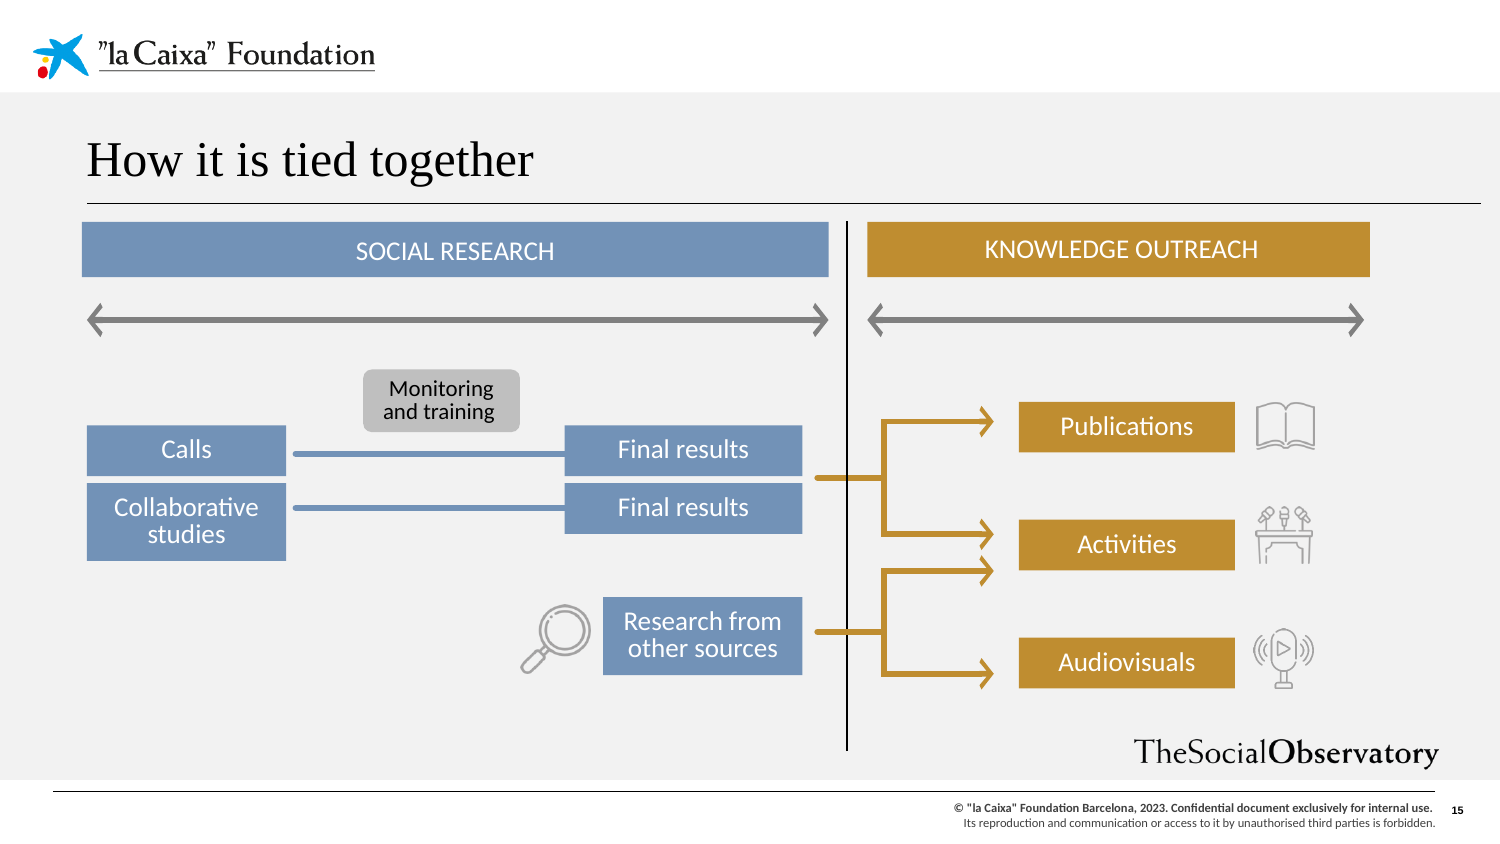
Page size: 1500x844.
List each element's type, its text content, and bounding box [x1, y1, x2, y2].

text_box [81, 221, 829, 278]
picture [1132, 731, 1441, 774]
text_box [867, 221, 1370, 278]
text_box Activities [1018, 519, 1235, 571]
text_box [883, 410, 994, 546]
text_box Collaborative studies [86, 483, 287, 561]
text_box Calls [86, 425, 287, 477]
text_box Final results [564, 483, 803, 534]
picture [520, 604, 591, 674]
text_box Audiovisuals [1018, 637, 1235, 689]
text_box [0, 91, 1500, 781]
picture [1253, 628, 1314, 689]
picture [16, 20, 391, 91]
text_box How it is tied together [71, 119, 680, 190]
text_box [883, 559, 994, 686]
text_box Research from other sources [603, 597, 803, 676]
text_box Publications [1018, 401, 1235, 453]
picture [1255, 506, 1313, 565]
text_box Monitoring and training [363, 369, 520, 433]
text_box Final results [564, 425, 803, 477]
picture [1255, 396, 1315, 455]
